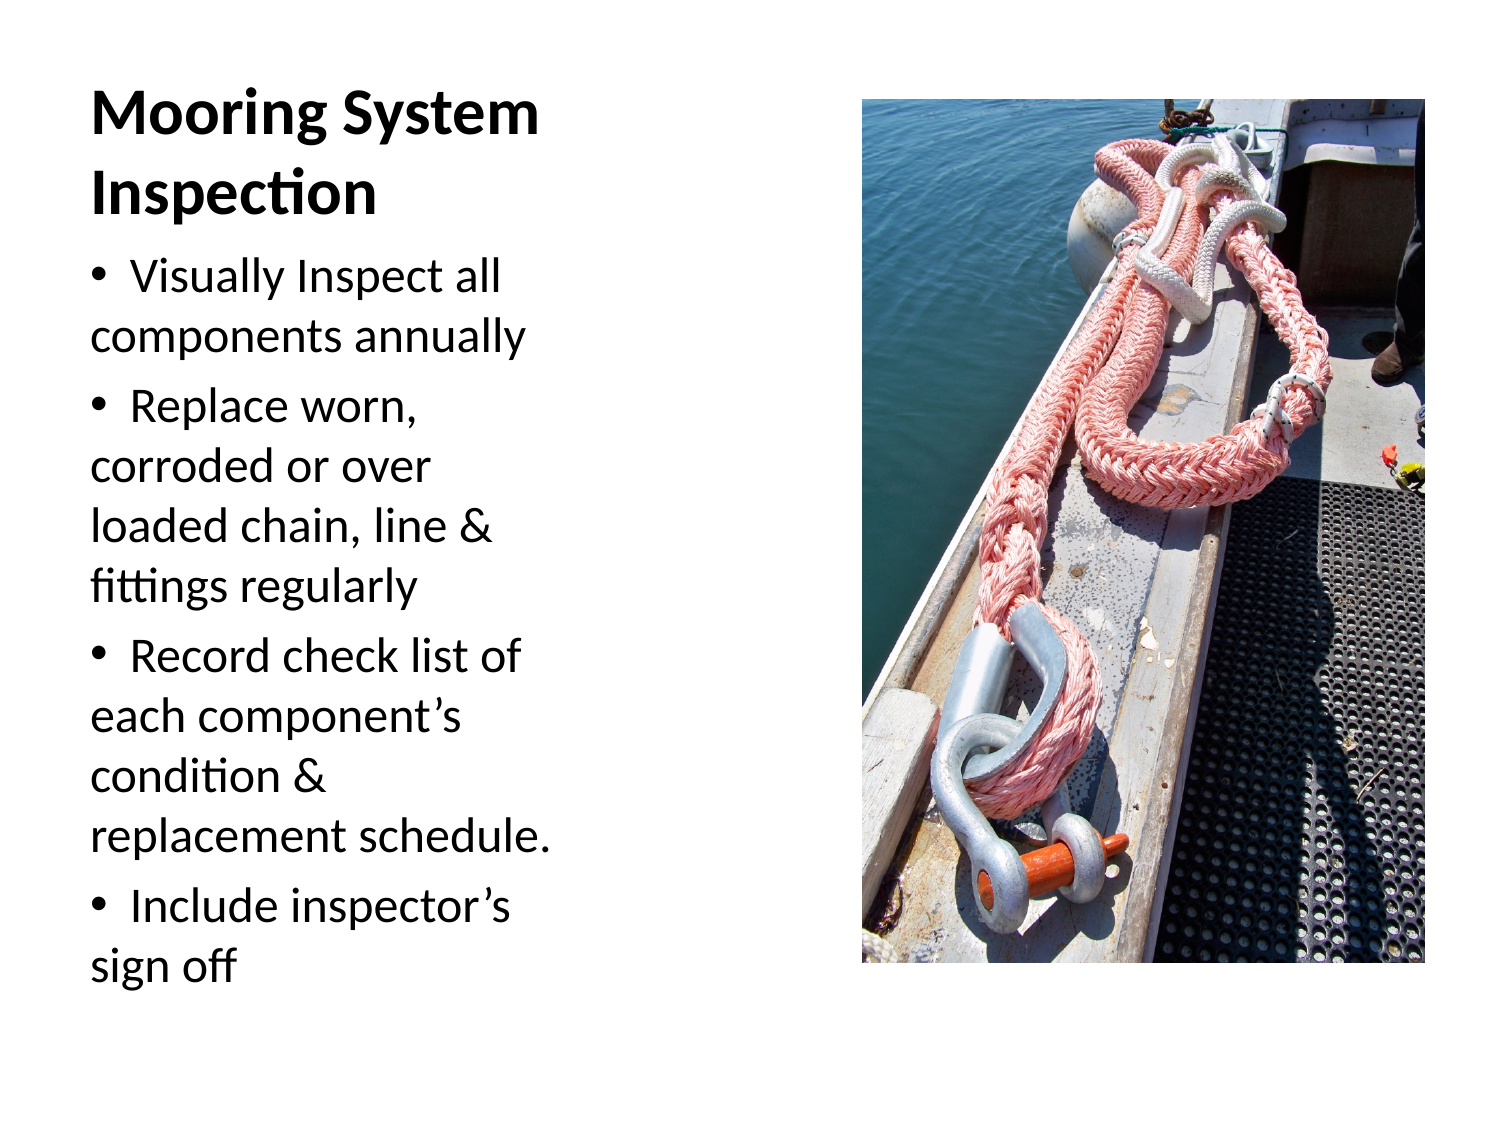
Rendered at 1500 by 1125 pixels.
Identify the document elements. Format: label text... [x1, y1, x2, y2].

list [862, 99, 1426, 963]
list Visually Inspect all components annually Replace worn, corroded or over loaded chain, line & fittings regularly Record check list of each component’s condition & replacement schedule. Include inspector’s sign off [75, 235, 569, 1005]
title Mooring System Inspection [75, 44, 569, 235]
